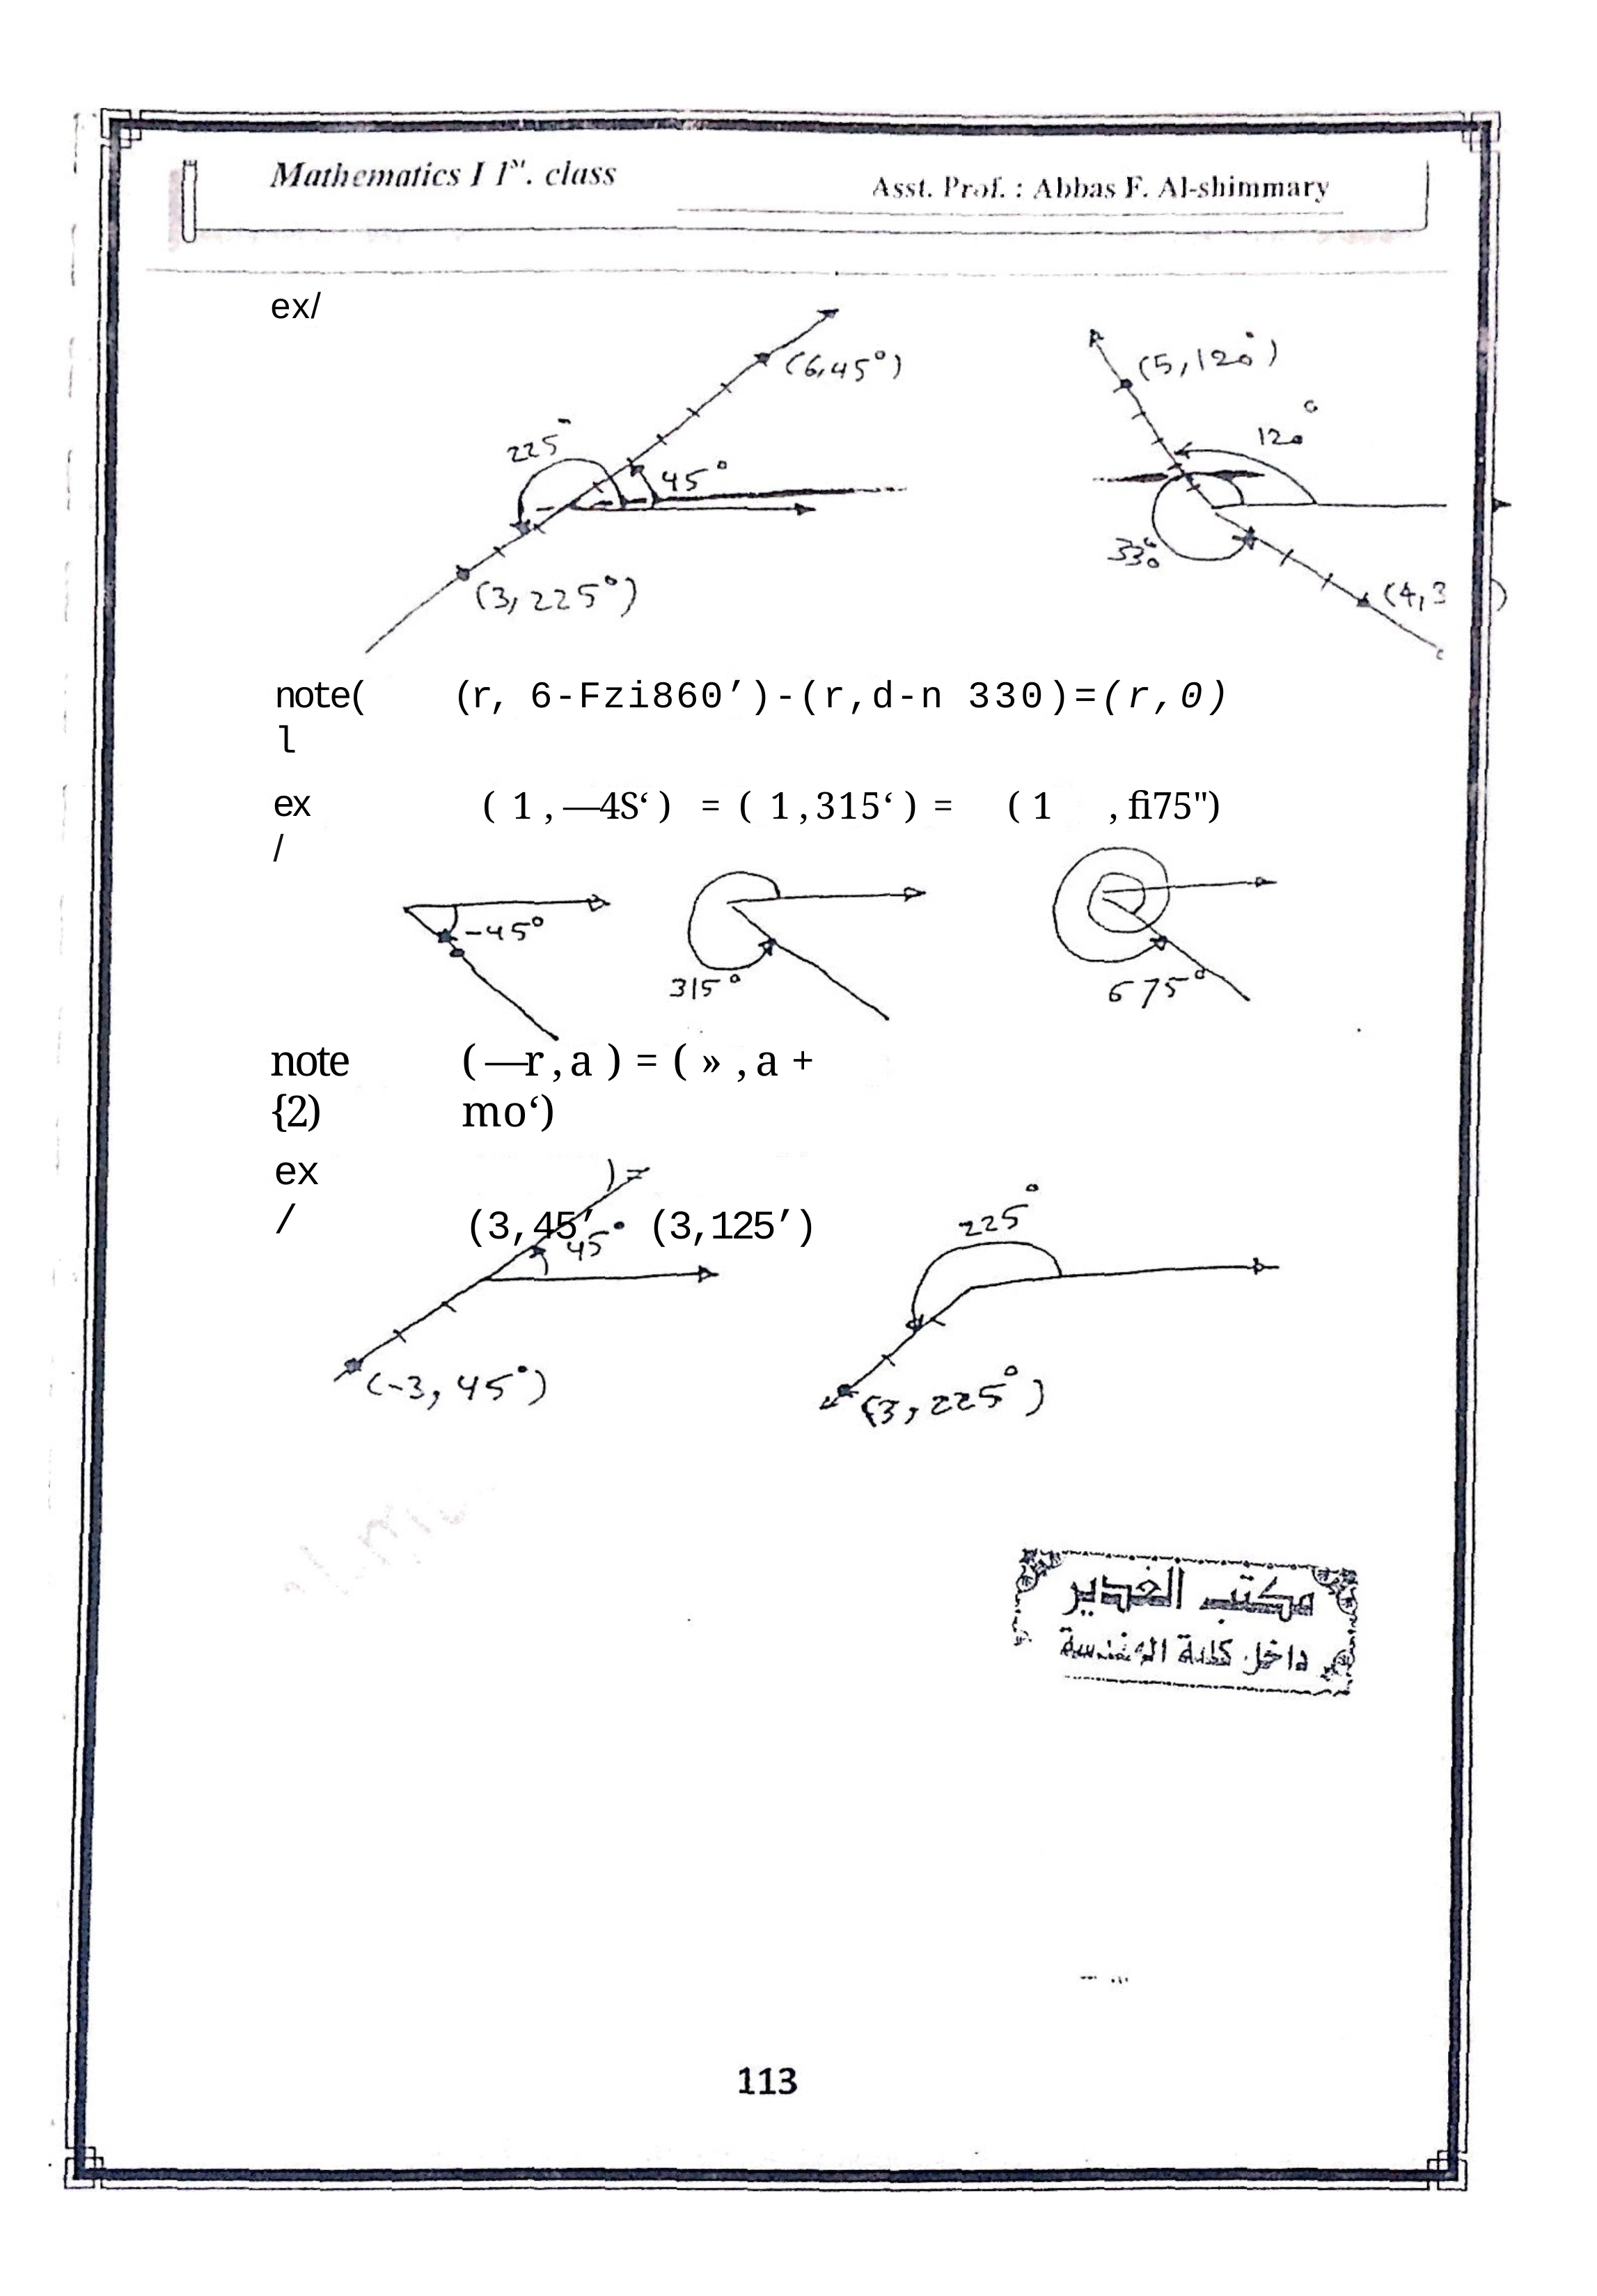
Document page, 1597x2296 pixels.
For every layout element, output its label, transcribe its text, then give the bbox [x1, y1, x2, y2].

text_box ex/ [272, 1142, 342, 1242]
text_box [873, 175, 1329, 203]
text_box ex / [272, 776, 331, 869]
text_box (r, 6-Fzi860’)-(r,d-n 330)=(r,0) ( 1 , —4S‘ ) = ( 1 , 315‘ ) = ( 1 , fi75") [451, 668, 1234, 826]
text_box ex/ [269, 281, 324, 327]
text_box note {2) [269, 1031, 394, 1136]
text_box ( —r , a ) = ( » , a + mo‘) (3,45’ (3,125’) [460, 1031, 888, 1247]
text_box [48, 108, 1512, 2192]
text_box note(l [273, 668, 387, 761]
